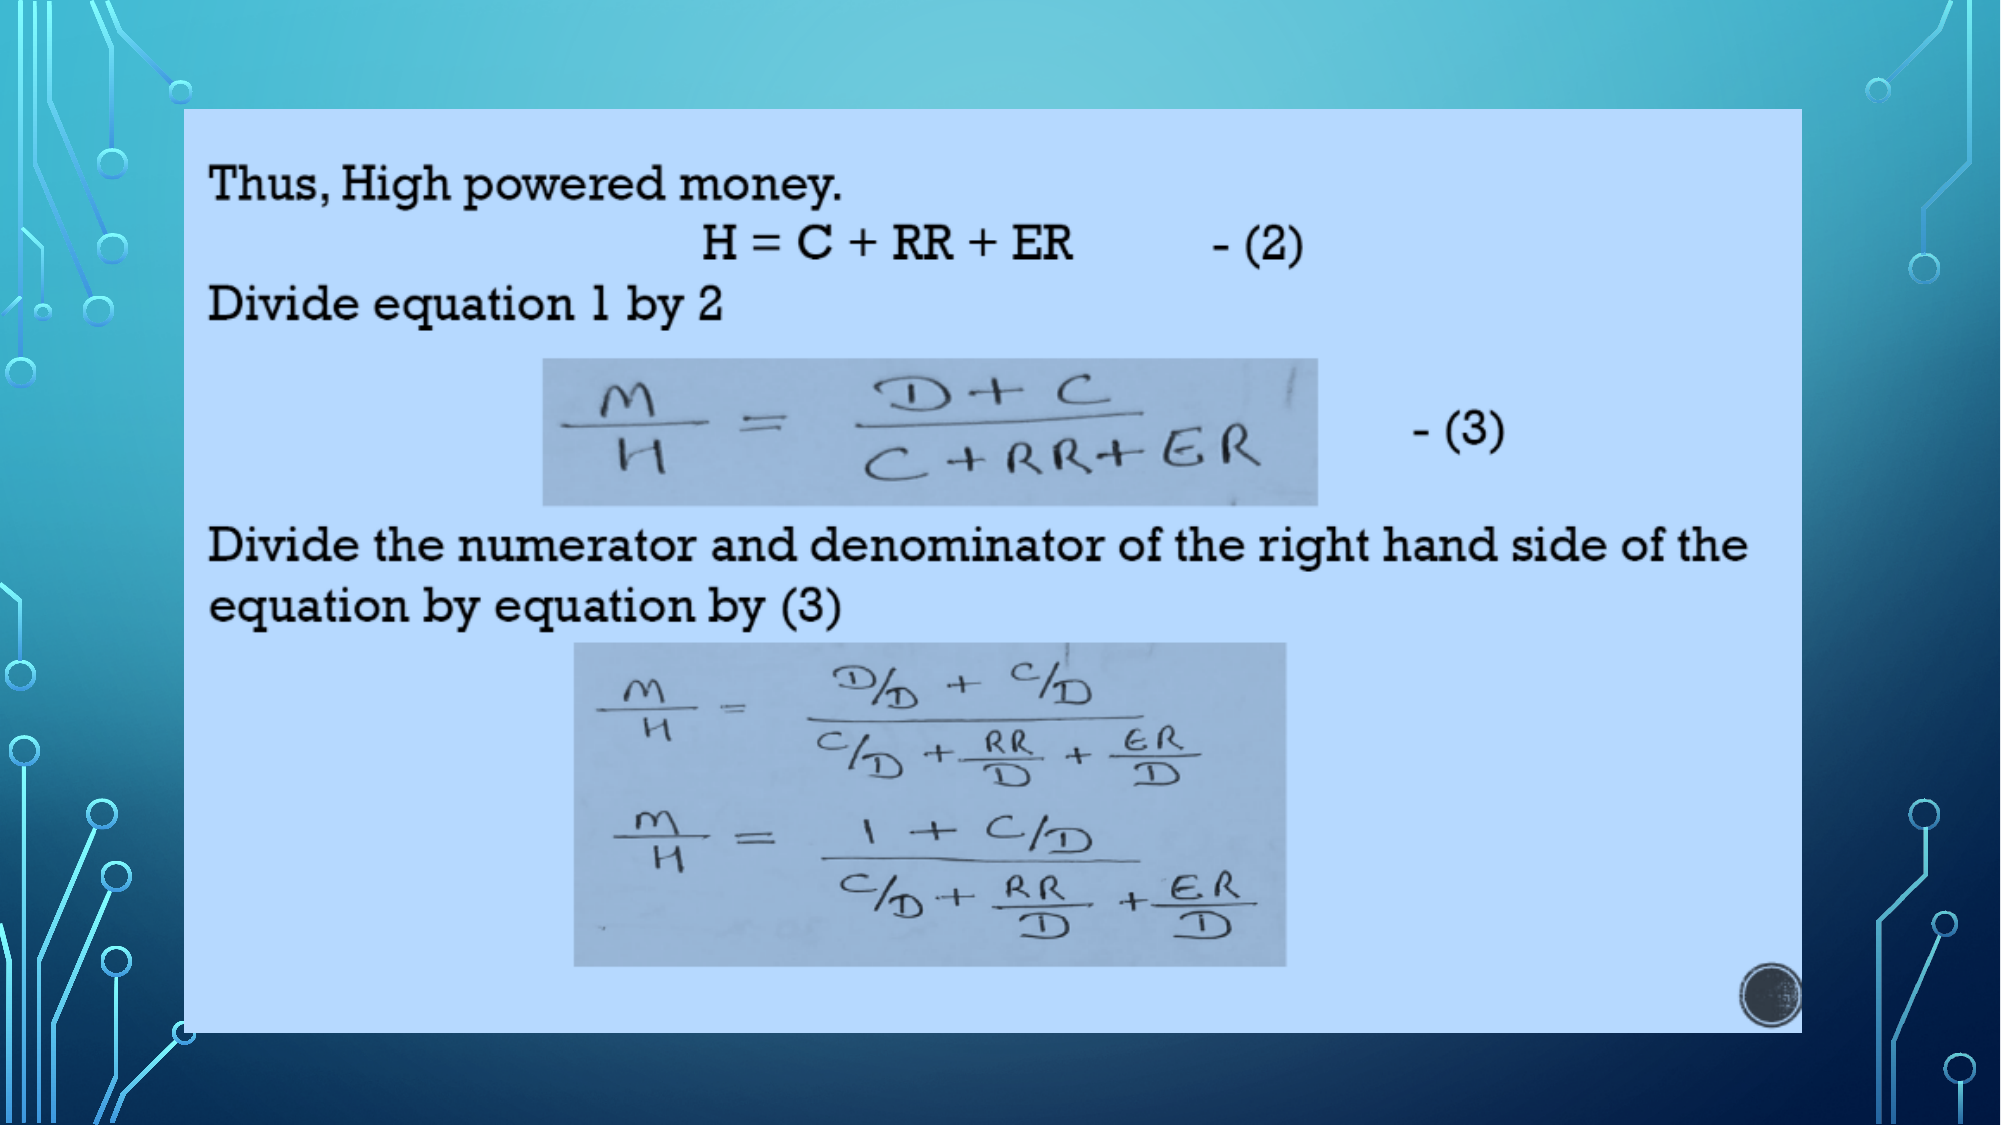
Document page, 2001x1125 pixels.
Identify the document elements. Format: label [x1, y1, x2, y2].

picture [183, 109, 1802, 1033]
